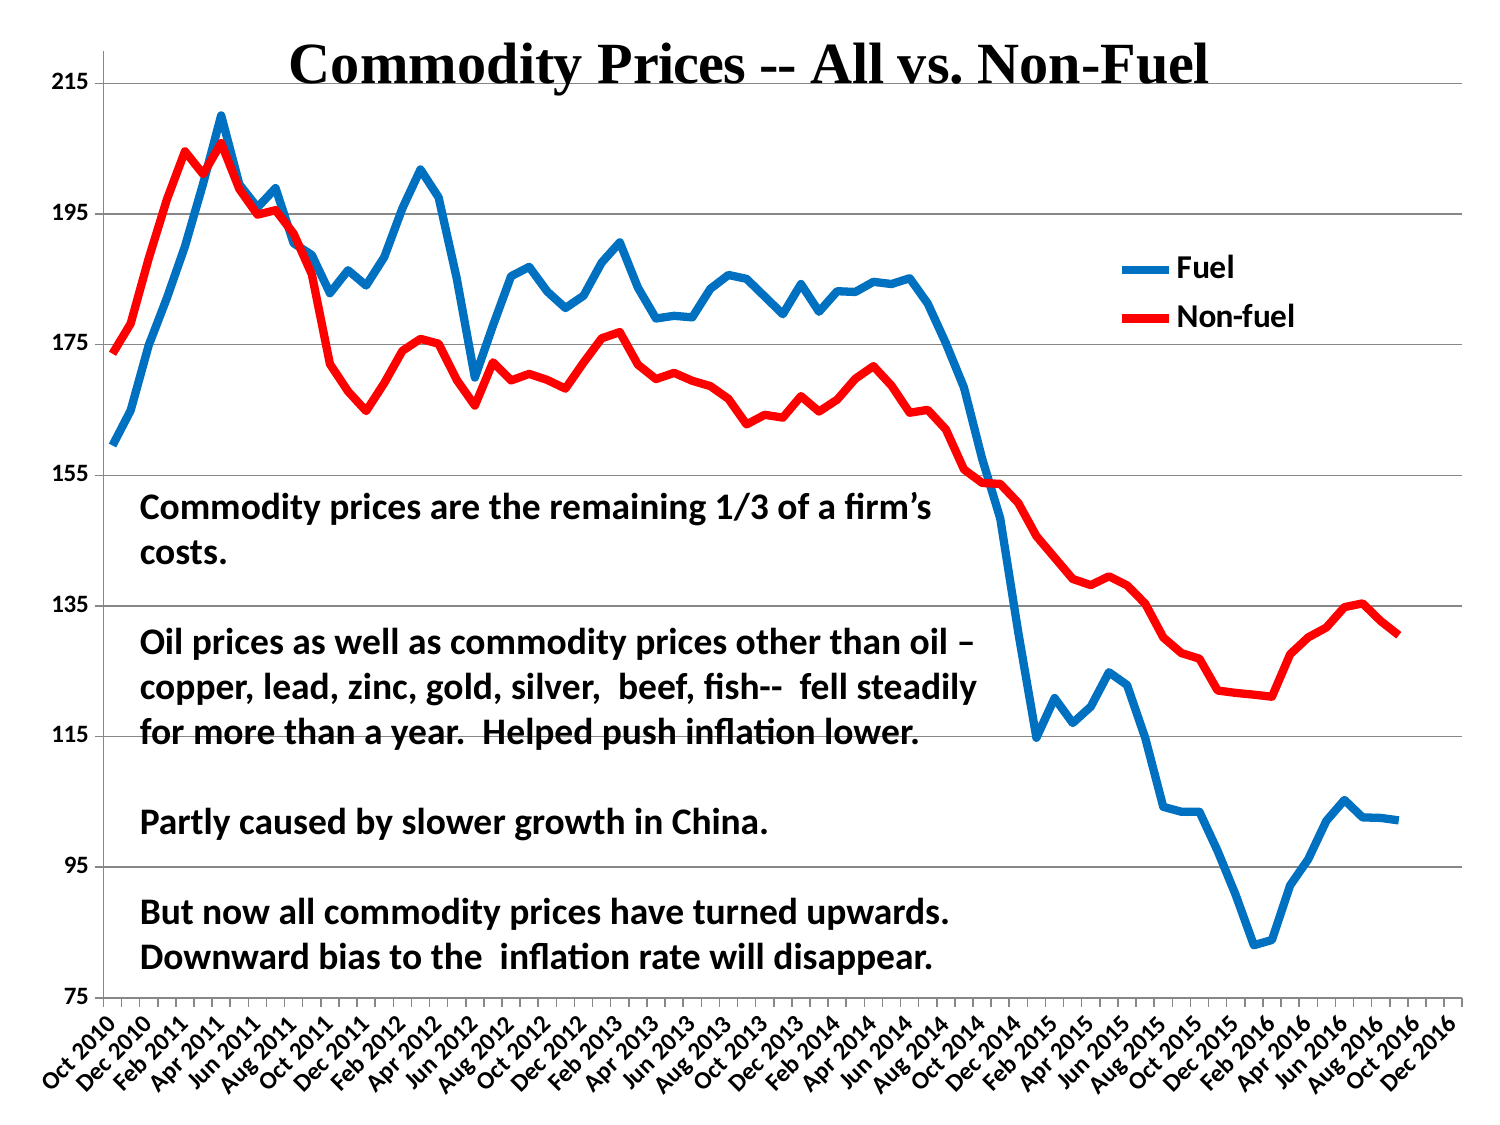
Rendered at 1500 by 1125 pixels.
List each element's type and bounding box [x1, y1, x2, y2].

chart [37, 24, 1476, 1101]
